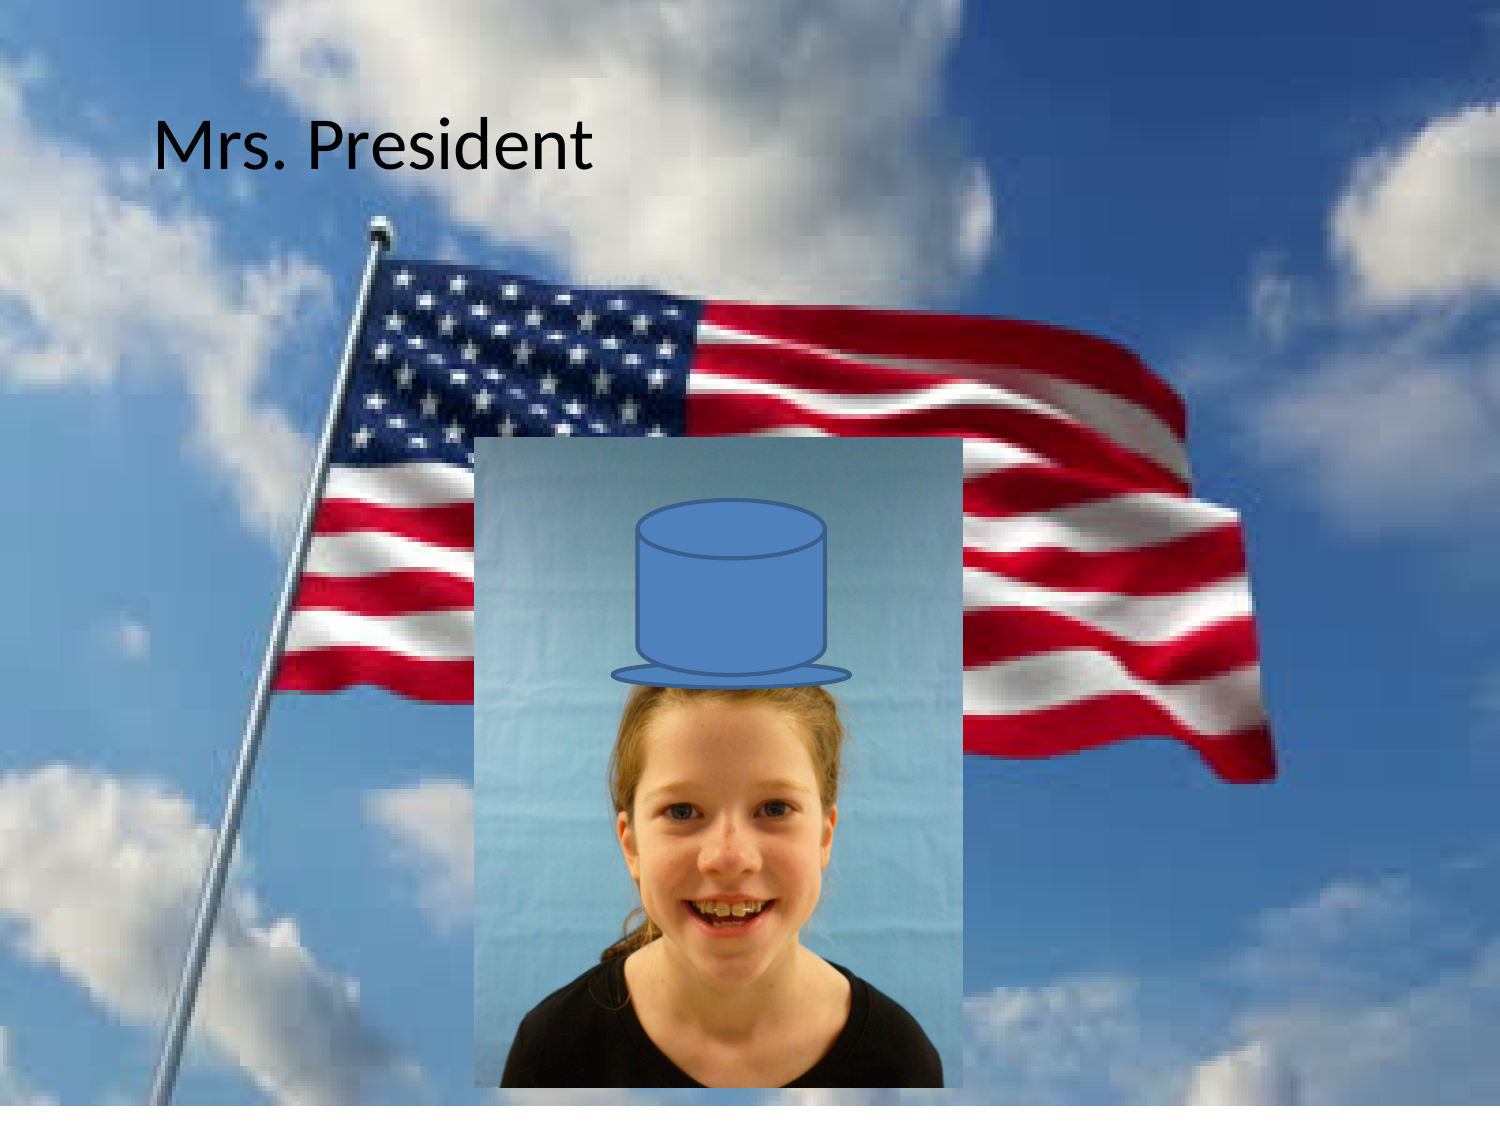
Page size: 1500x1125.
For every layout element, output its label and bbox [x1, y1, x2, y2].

picture [0, 0, 1500, 1107]
text_box [474, 437, 963, 1088]
